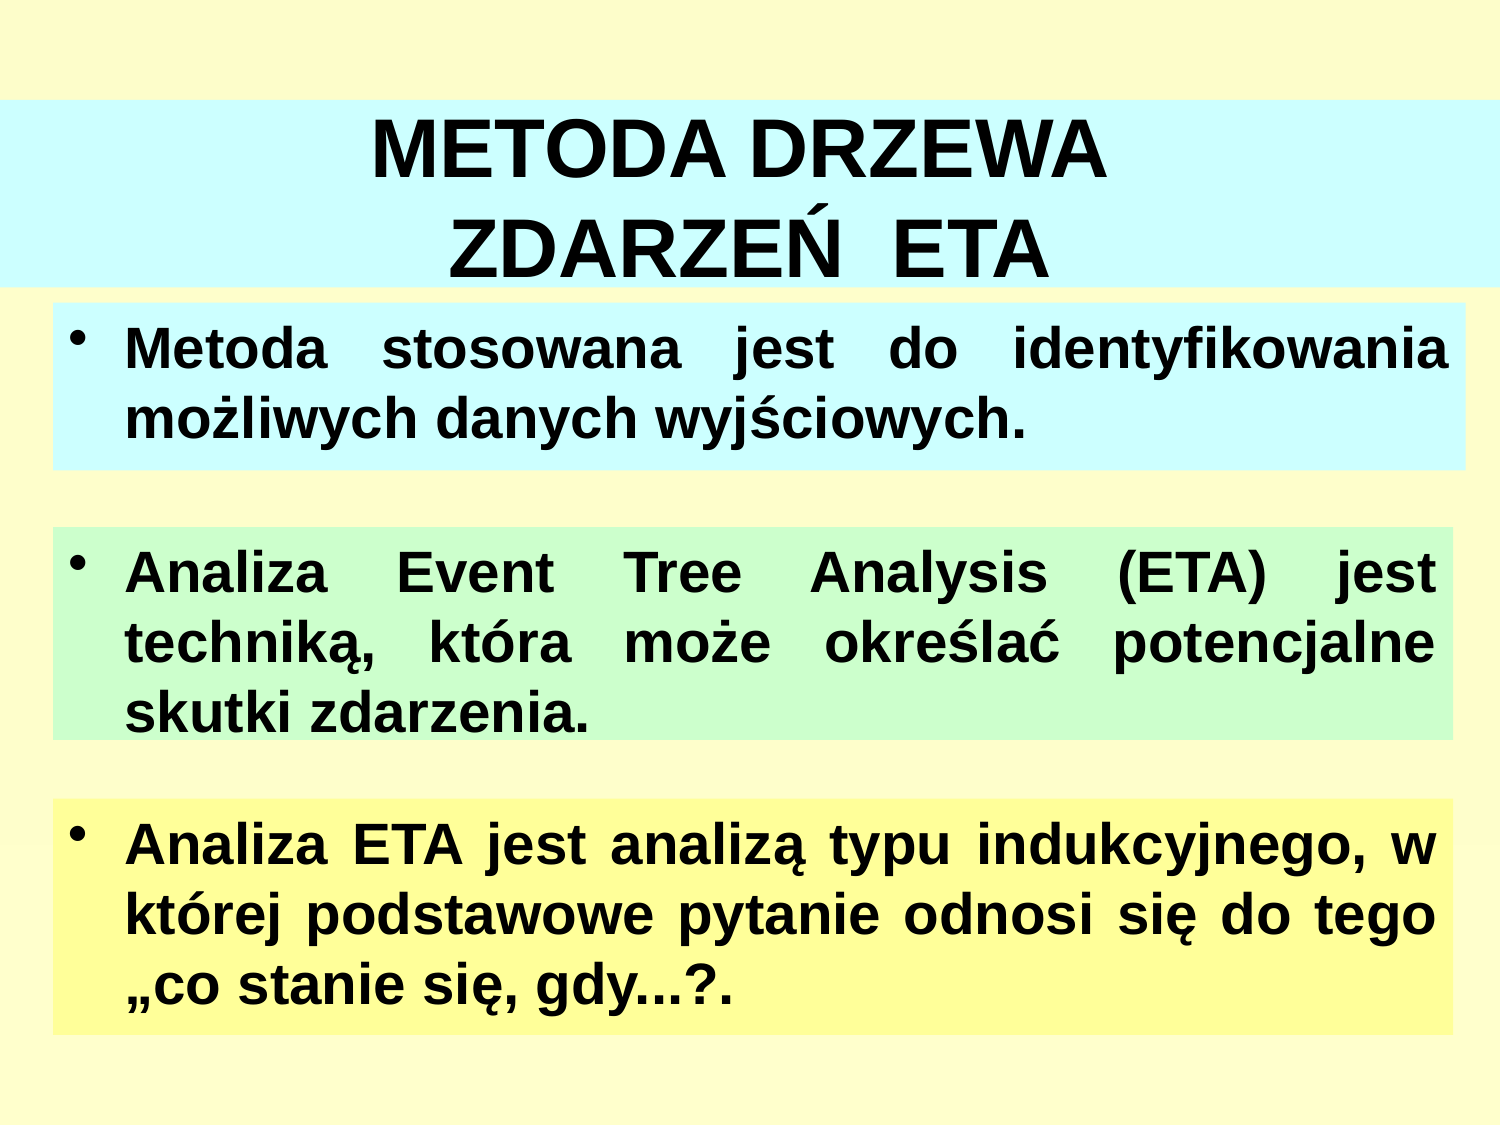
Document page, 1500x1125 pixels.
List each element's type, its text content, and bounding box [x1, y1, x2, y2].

list Analiza Event Tree Analysis (ETA) jest techniką, która może określać potencjalne skutki zdarzenia. [52, 526, 1454, 741]
title METODA DRZEWA ZDARZEŃ ETA [0, 99, 1500, 288]
text_box Analiza ETA jest analizą typu indukcyjnego, w której podstawowe pytanie odnosi się do tego „co stanie się, gdy...?. [53, 798, 1454, 1035]
list Metoda stosowana jest do identyfikowania możliwych danych wyjściowych. [52, 302, 1466, 471]
